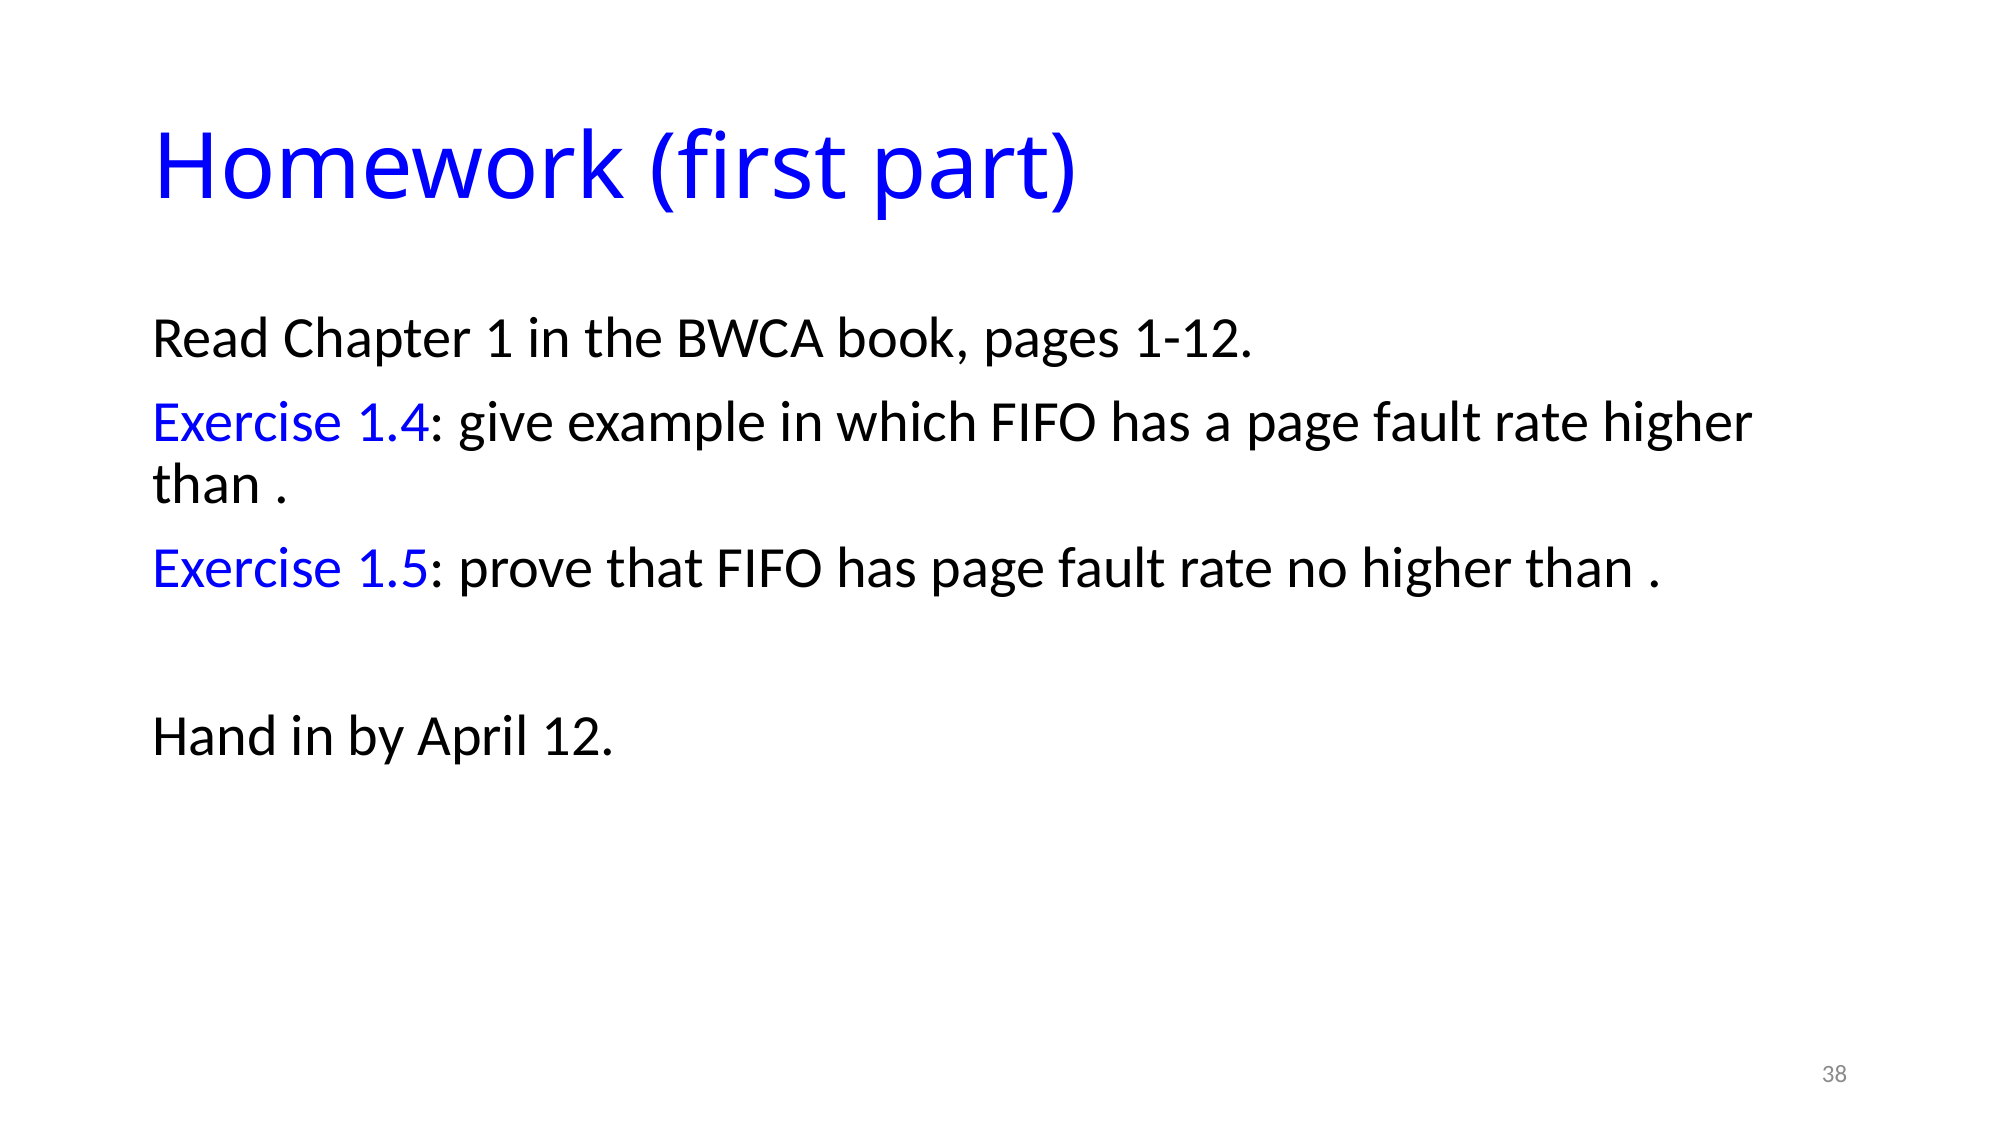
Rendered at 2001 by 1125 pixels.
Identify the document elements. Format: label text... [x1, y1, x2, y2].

slide_number 38 [1412, 1042, 1863, 1103]
title Homework (first part) [137, 59, 1863, 278]
